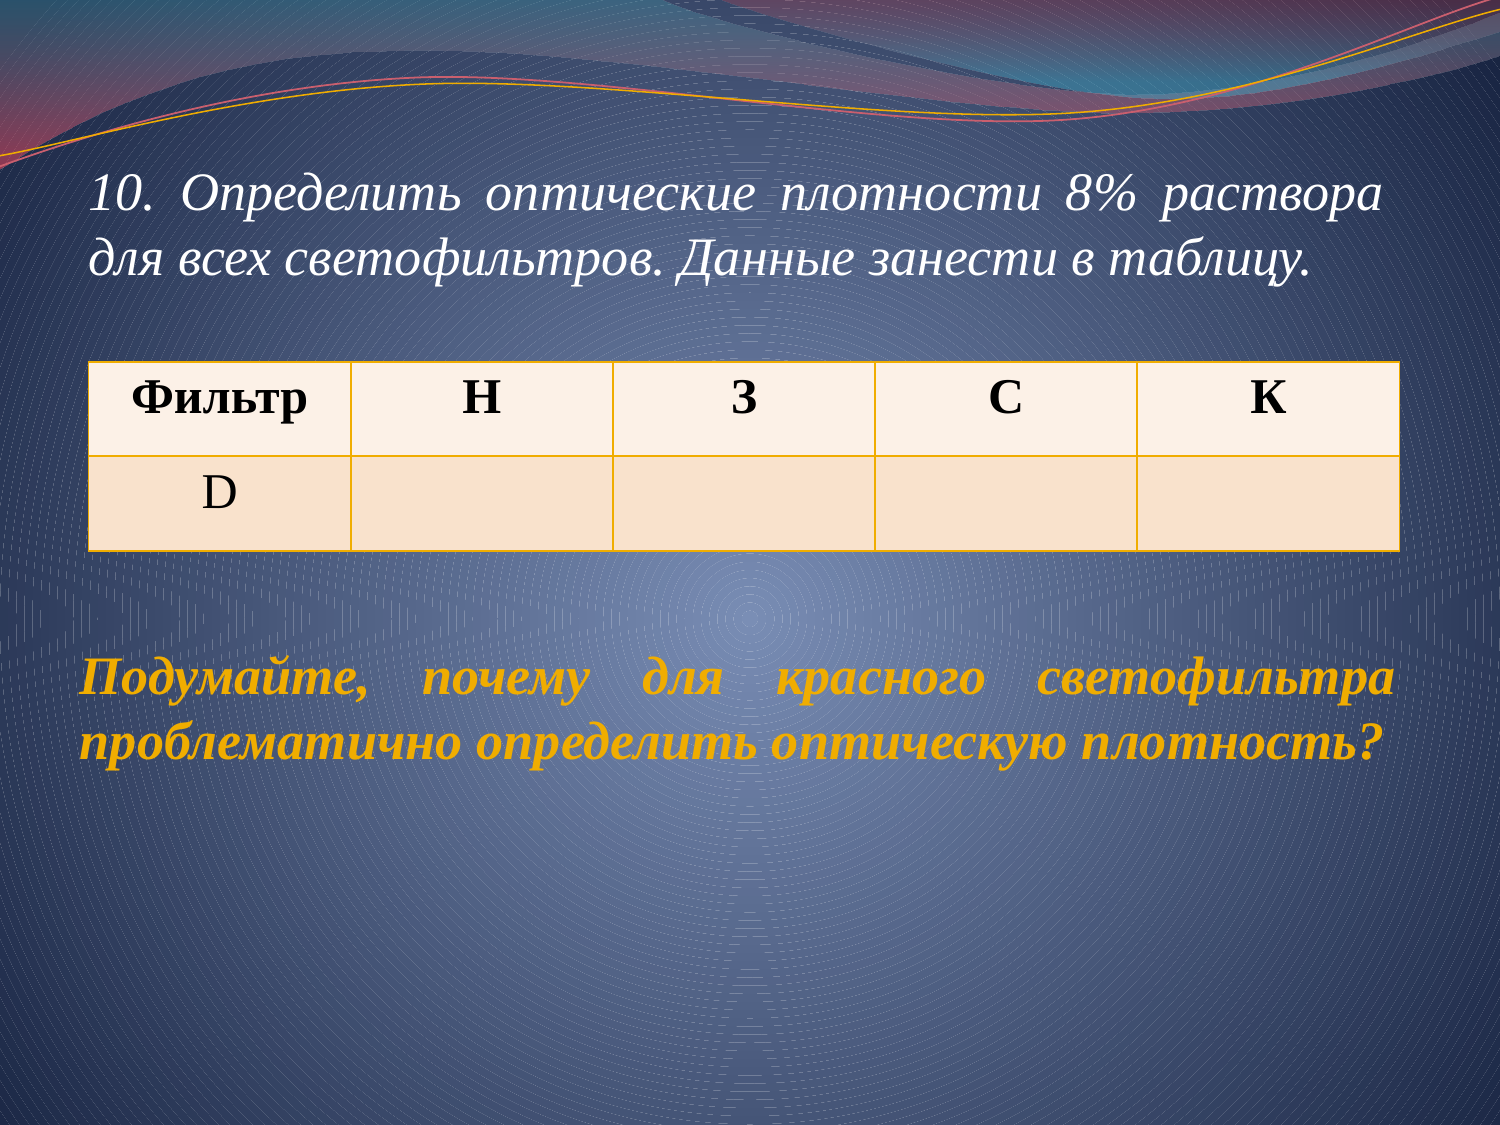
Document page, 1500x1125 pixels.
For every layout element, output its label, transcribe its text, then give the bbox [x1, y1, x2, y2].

table_header З [614, 363, 874, 455]
table_cell [876, 457, 1136, 550]
table_header Фильтр [89, 363, 350, 455]
table_header К [1138, 363, 1399, 455]
table_cell D [89, 457, 350, 550]
table_cell [1138, 457, 1399, 550]
table_header С [876, 363, 1136, 455]
table_cell [352, 457, 612, 550]
subtitle 10. Определить оптические плотности 8% раствора для всех светофильтров. Данные занести в таблицу. [88, 148, 1390, 361]
text_box Подумайте, почему для красного светофильтра проблематично определить оптическую плотность? [64, 633, 1412, 778]
table_cell [614, 457, 874, 550]
table_header Н [352, 363, 612, 455]
subtitle 10. Определить оптические плотности 8% раствора для всех светофильтров. Данные занести в таблицу. [88, 552, 1390, 633]
